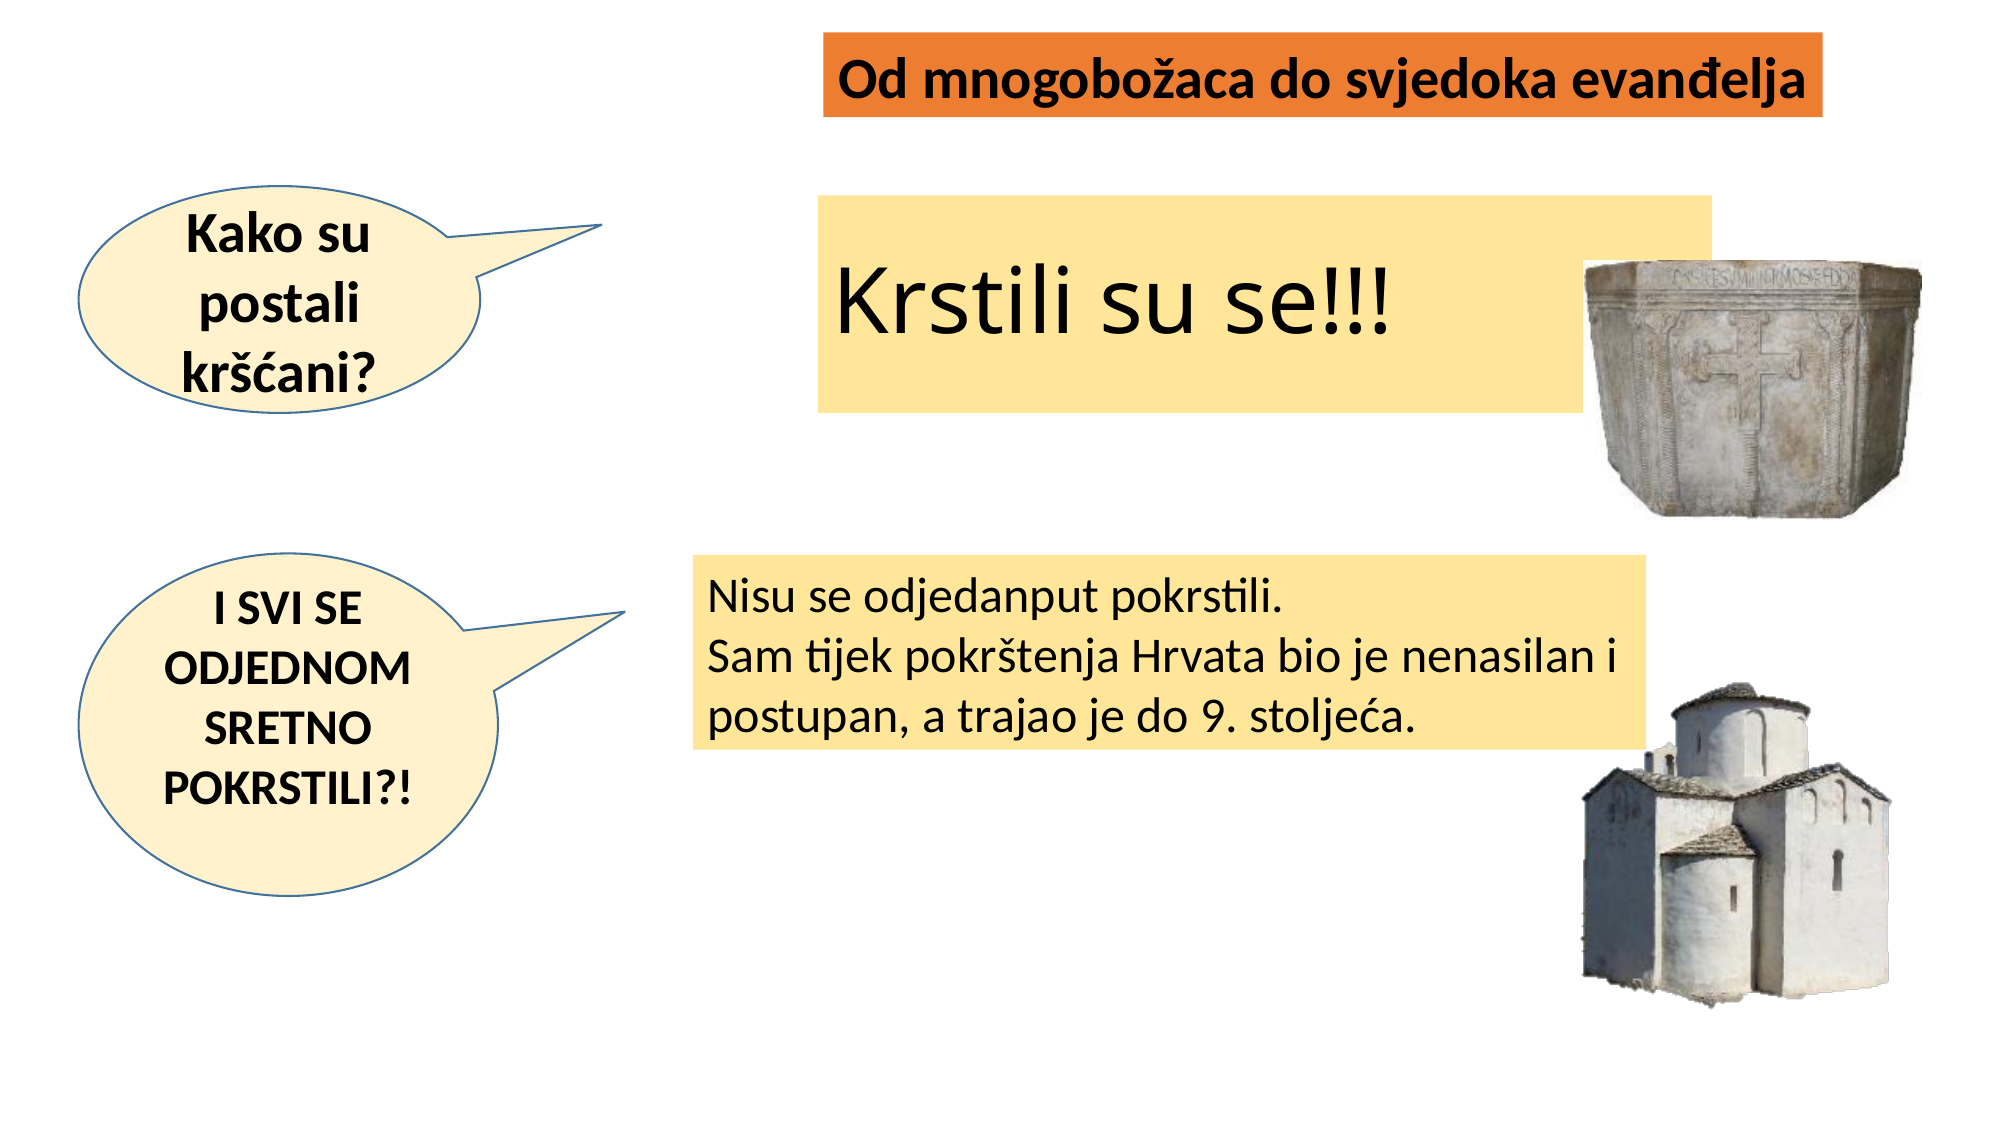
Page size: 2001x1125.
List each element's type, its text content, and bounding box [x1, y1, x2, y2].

text_box I SVI SE ODJEDNOM SRETNO POKRSTILI?! [77, 552, 626, 898]
text_box Kako su postali kršćani? [77, 185, 603, 414]
picture [1452, 614, 1997, 1054]
text_box Od mnogobožaca do svjedoka evanđelja [823, 32, 1823, 118]
title Krstili su se!!! [817, 195, 1713, 413]
text_box Nisu se odjedanput pokrstili. Sam tijek pokrštenja Hrvata bio je nenasilan i postupan, a trajao je do 9. stoljeća. [692, 554, 1647, 750]
picture [1583, 260, 1922, 521]
